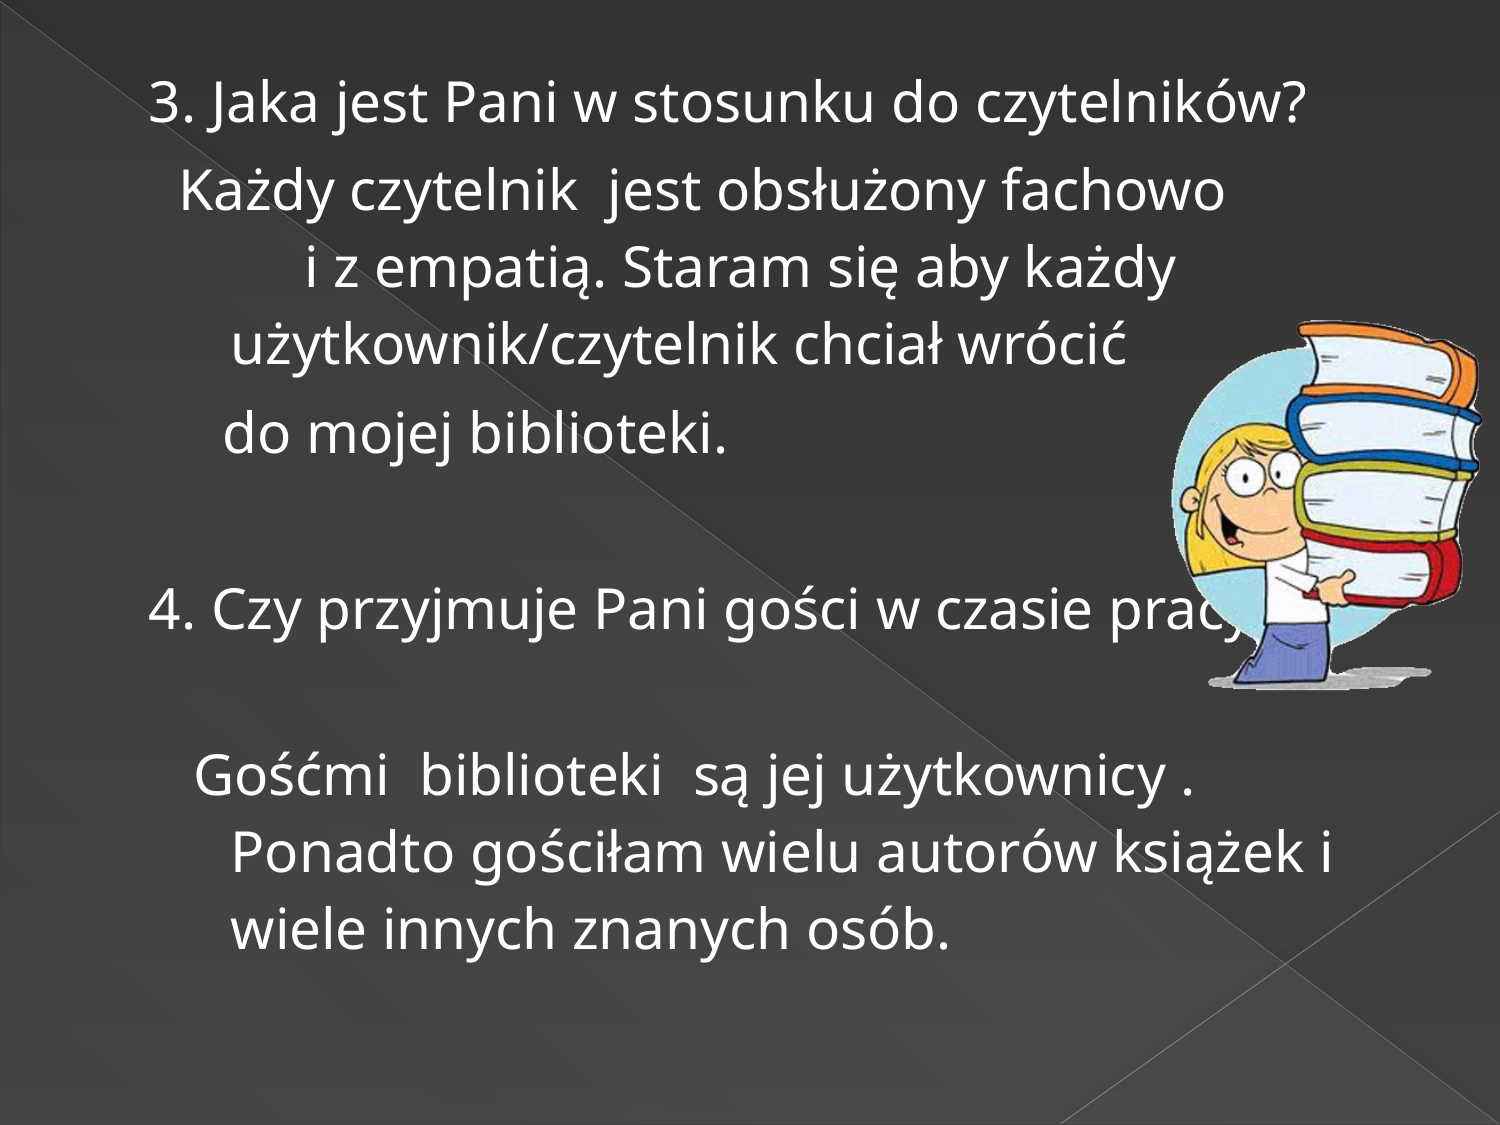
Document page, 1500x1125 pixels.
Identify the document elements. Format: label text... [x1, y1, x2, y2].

list 3. Jaka jest Pani w stosunku do czytelników? Każdy czytelnik jest obsłużony fachowo i z empatią. Staram się aby każdy użytkownik/czytelnik chciał wrócić do mojej biblioteki. 4. Czy przyjmuje Pani gości w czasie pracy? Gośćmi biblioteki są jej użytkownicy . Ponadto gościłam wielu autorów książek i wiele innych znanych osób. [123, 54, 1350, 1059]
picture [1158, 302, 1500, 705]
